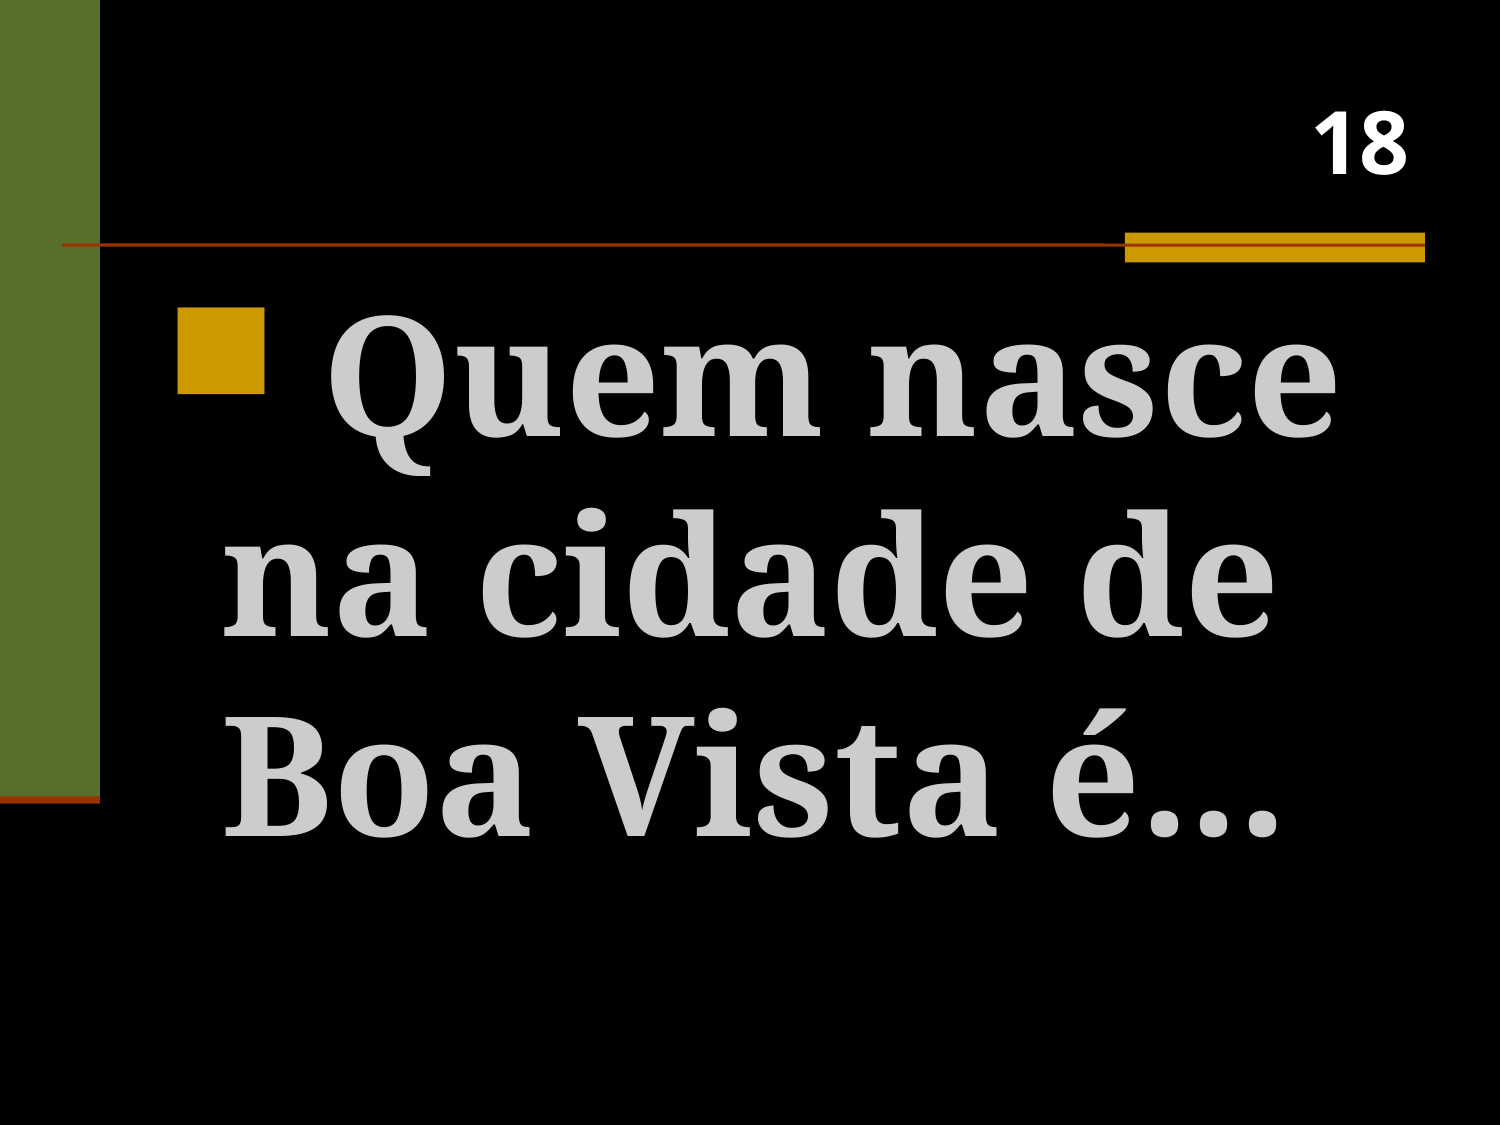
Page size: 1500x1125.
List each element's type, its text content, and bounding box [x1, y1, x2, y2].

title 18 [150, 45, 1425, 234]
list Quem nasce na cidade de Boa Vista é... [150, 262, 1425, 1006]
